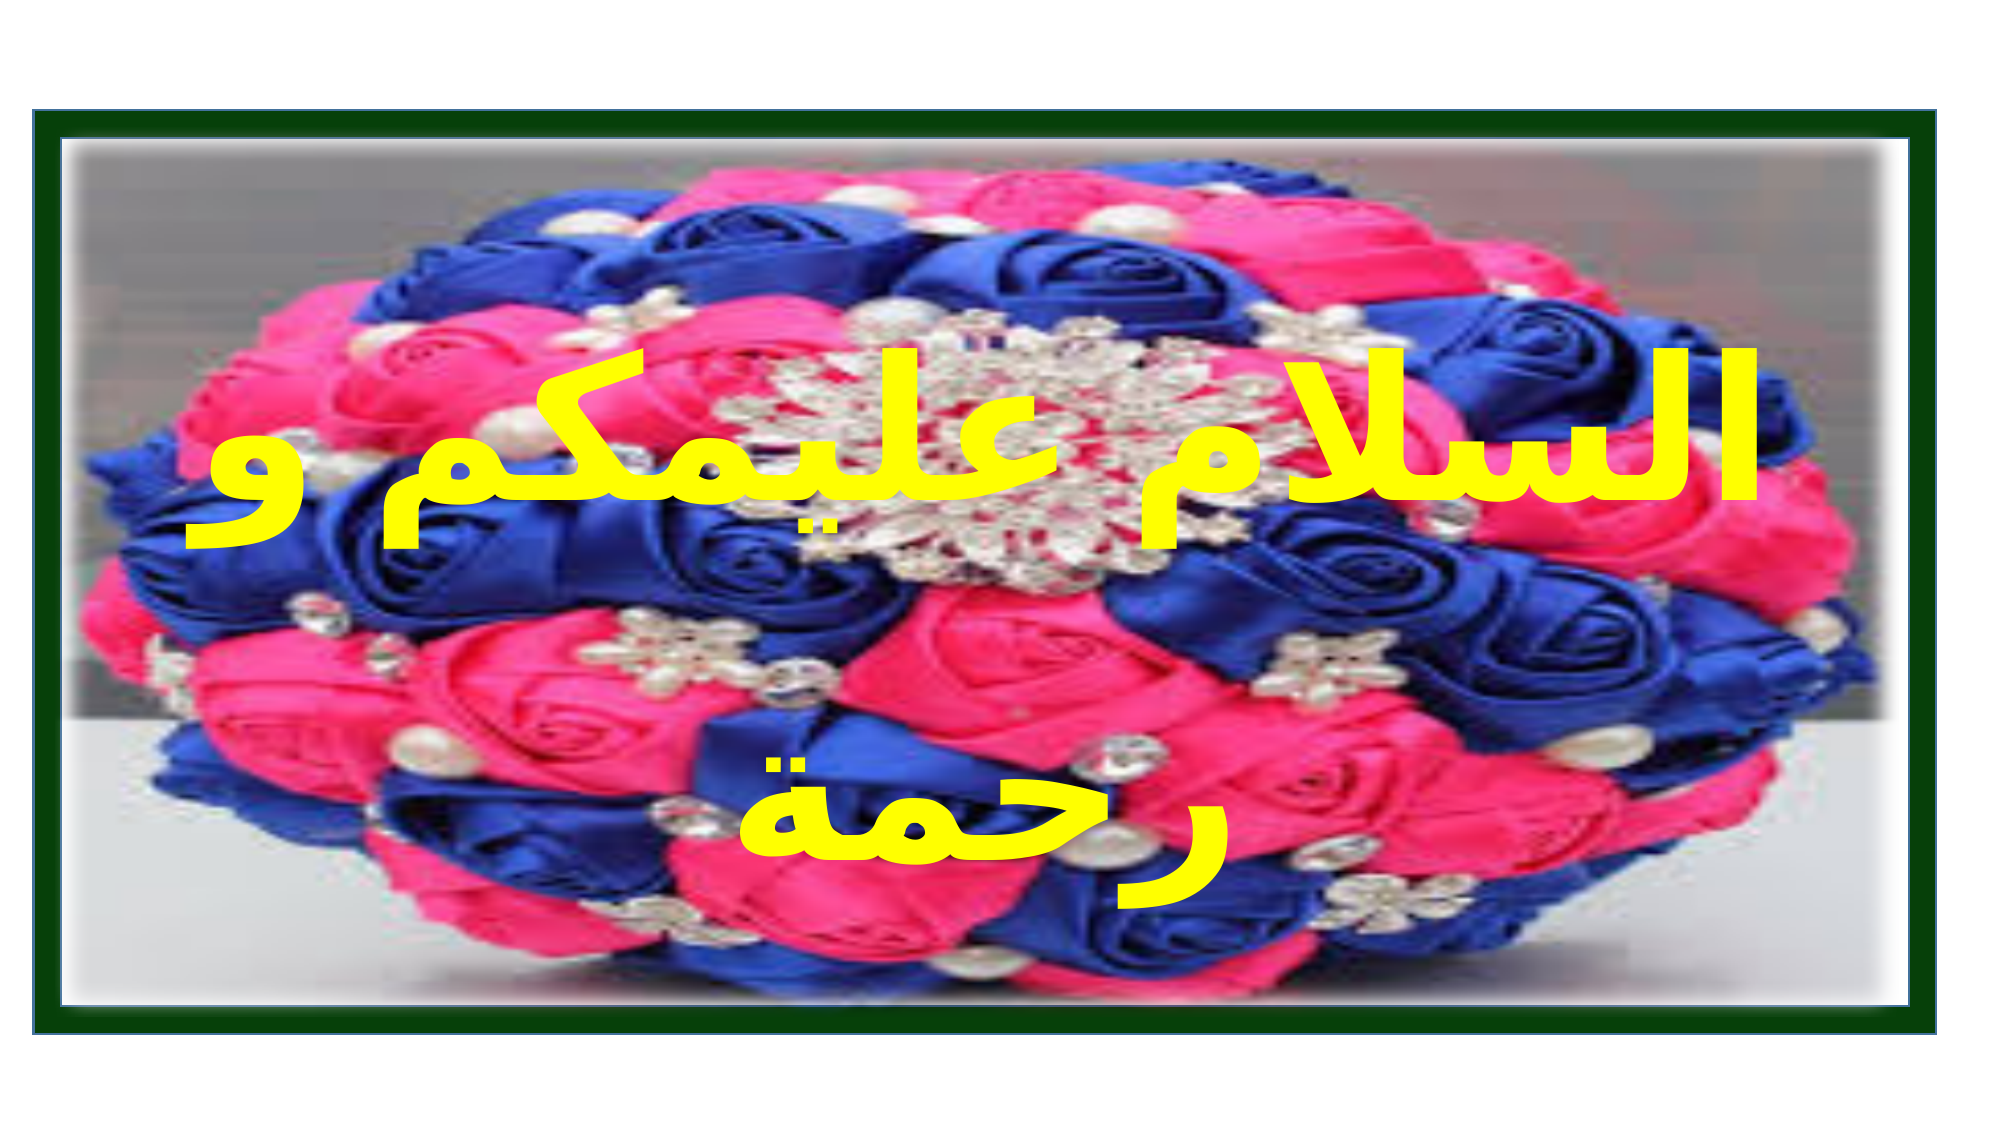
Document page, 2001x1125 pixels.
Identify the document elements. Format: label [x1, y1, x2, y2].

text_box [32, 109, 1937, 1035]
picture [55, 127, 1899, 1017]
